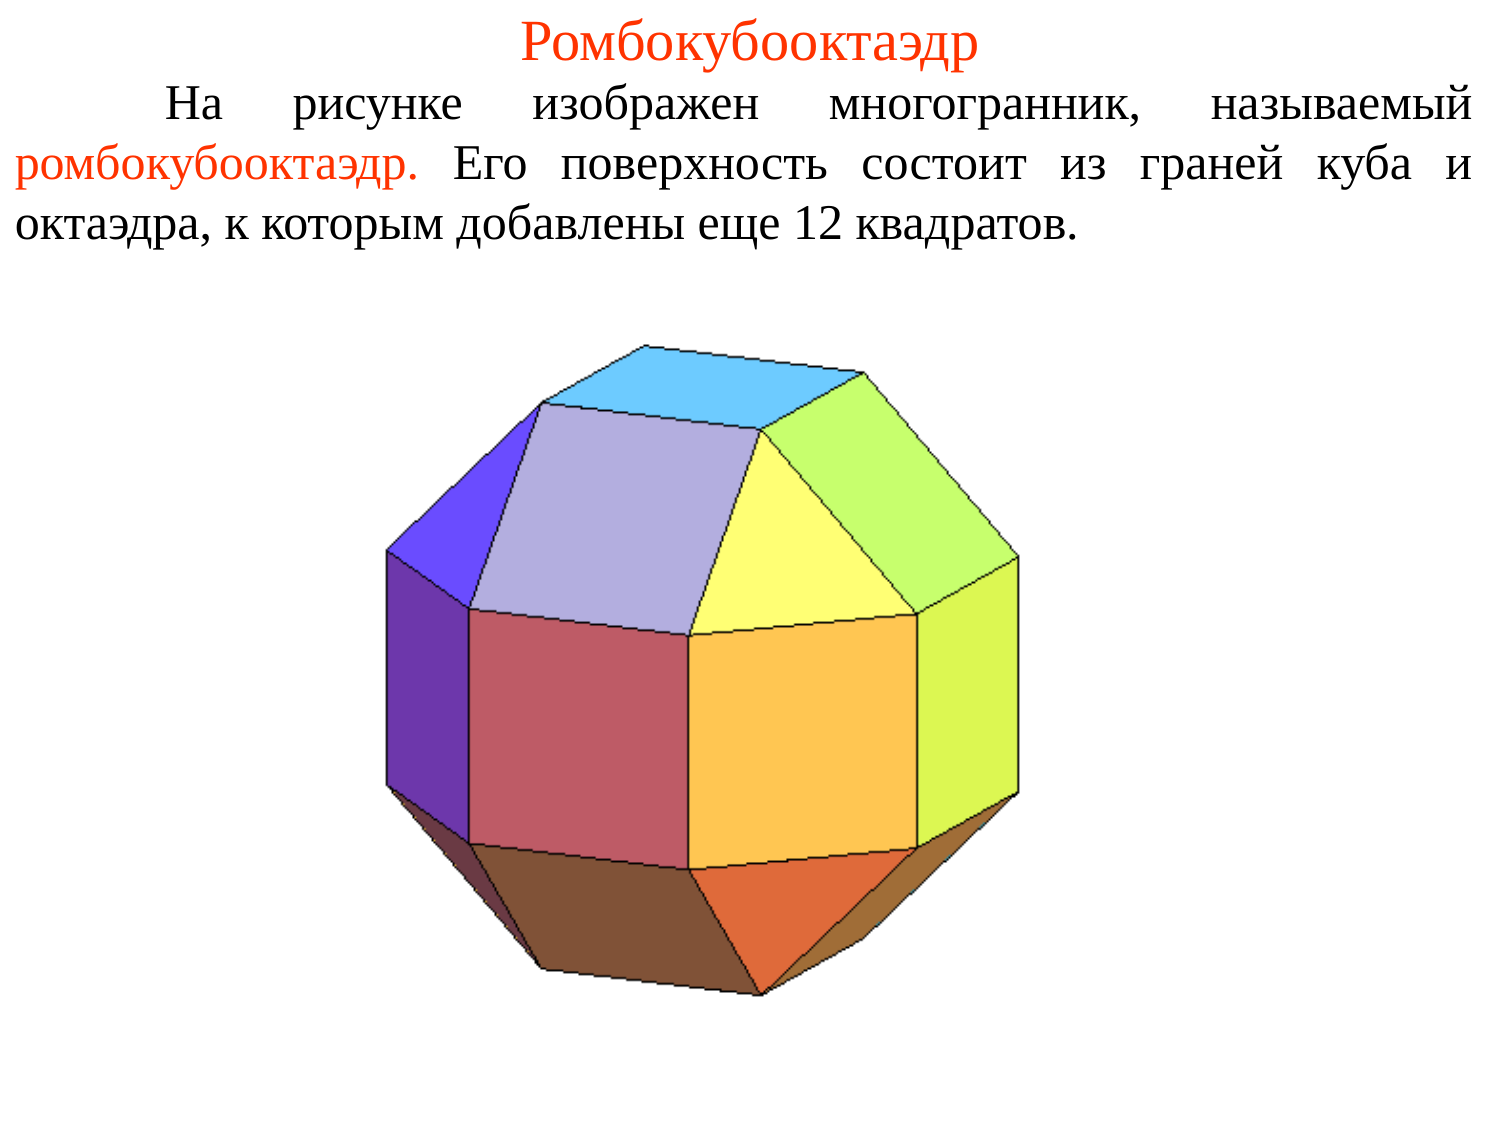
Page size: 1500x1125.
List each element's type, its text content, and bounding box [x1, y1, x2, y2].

picture [349, 324, 1076, 1033]
title Ромбокубооктаэдр [112, 0, 1388, 62]
text_box На рисунке изображен многогранник, называемый ромбокубооктаэдр. Его поверхность состоит из граней куба и октаэдра, к которым добавлены еще 12 квадратов. [0, 62, 1488, 258]
